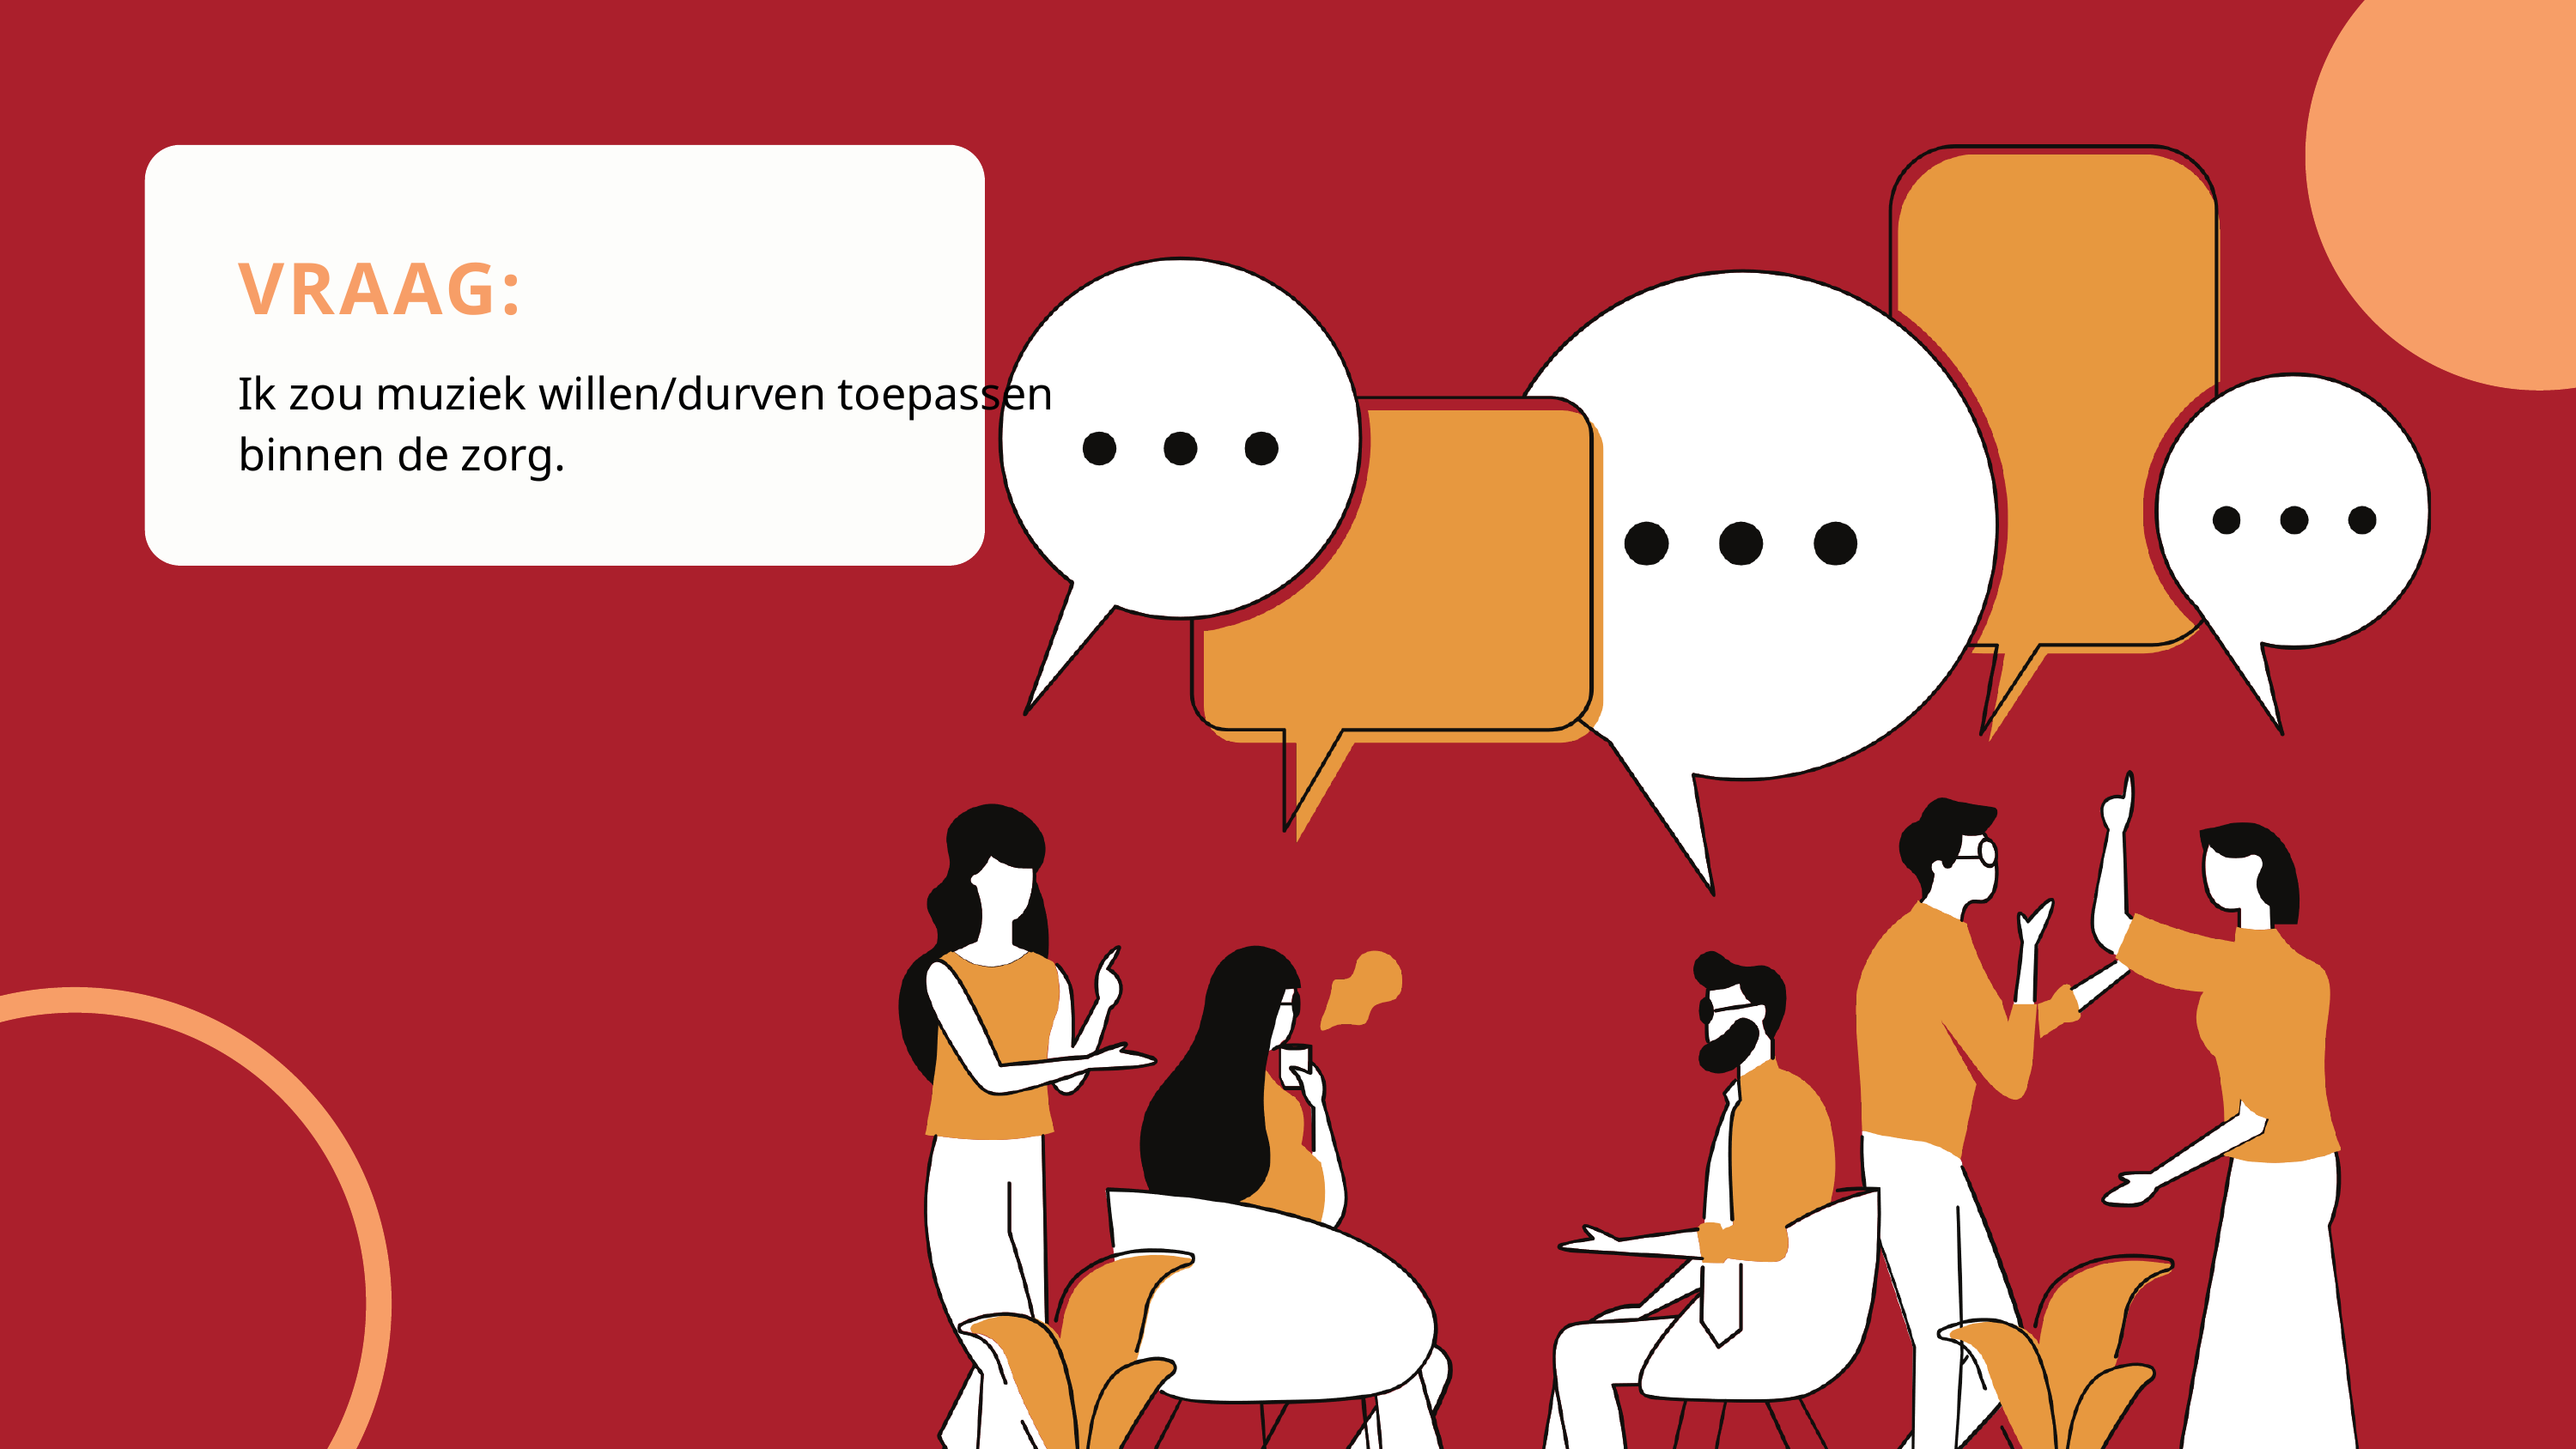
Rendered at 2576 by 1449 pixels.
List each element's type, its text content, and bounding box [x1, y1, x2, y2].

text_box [0, 999, 380, 1449]
text_box Ik zou muziek willen/durven toepassen binnen de zorg. [238, 356, 1069, 603]
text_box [144, 144, 986, 567]
text_box [882, 144, 2432, 1449]
text_box VRAAG: [988, 207, 1210, 330]
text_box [2305, 0, 2576, 391]
